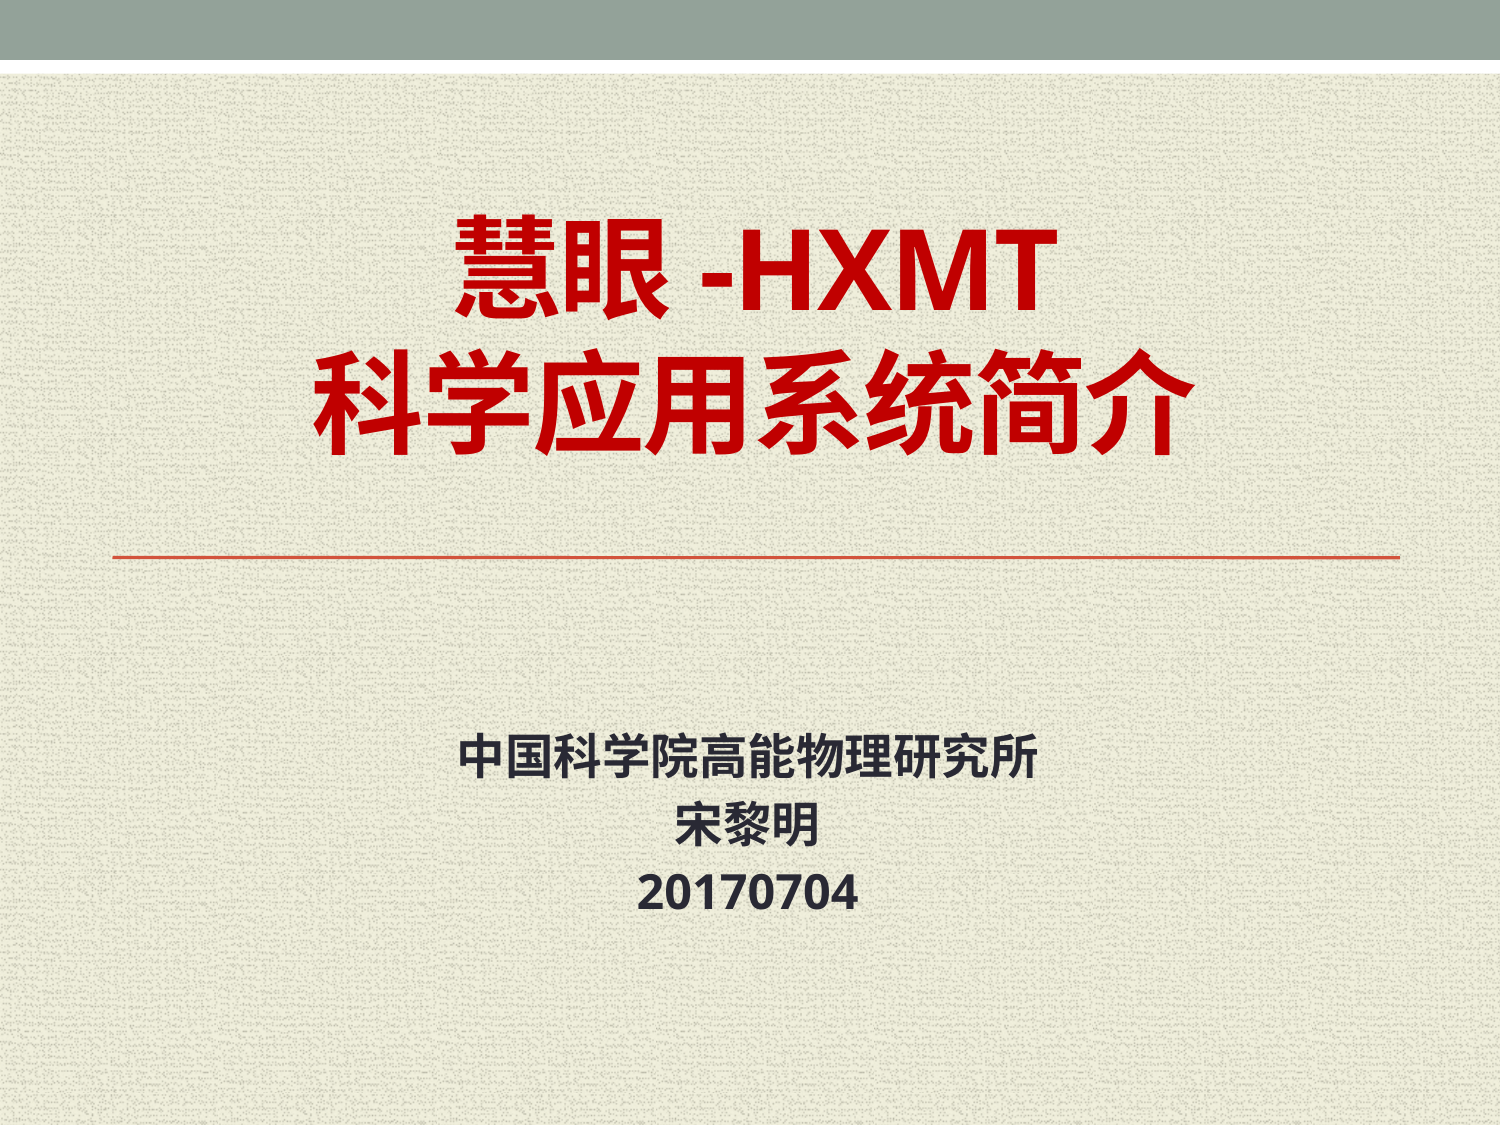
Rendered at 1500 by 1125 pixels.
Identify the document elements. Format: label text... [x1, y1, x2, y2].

title 慧眼-HXMT 科学应用系统简介 [117, 172, 1393, 476]
subtitle 中国科学院高能物理研究所 宋黎明 20170704 [222, 718, 1273, 929]
